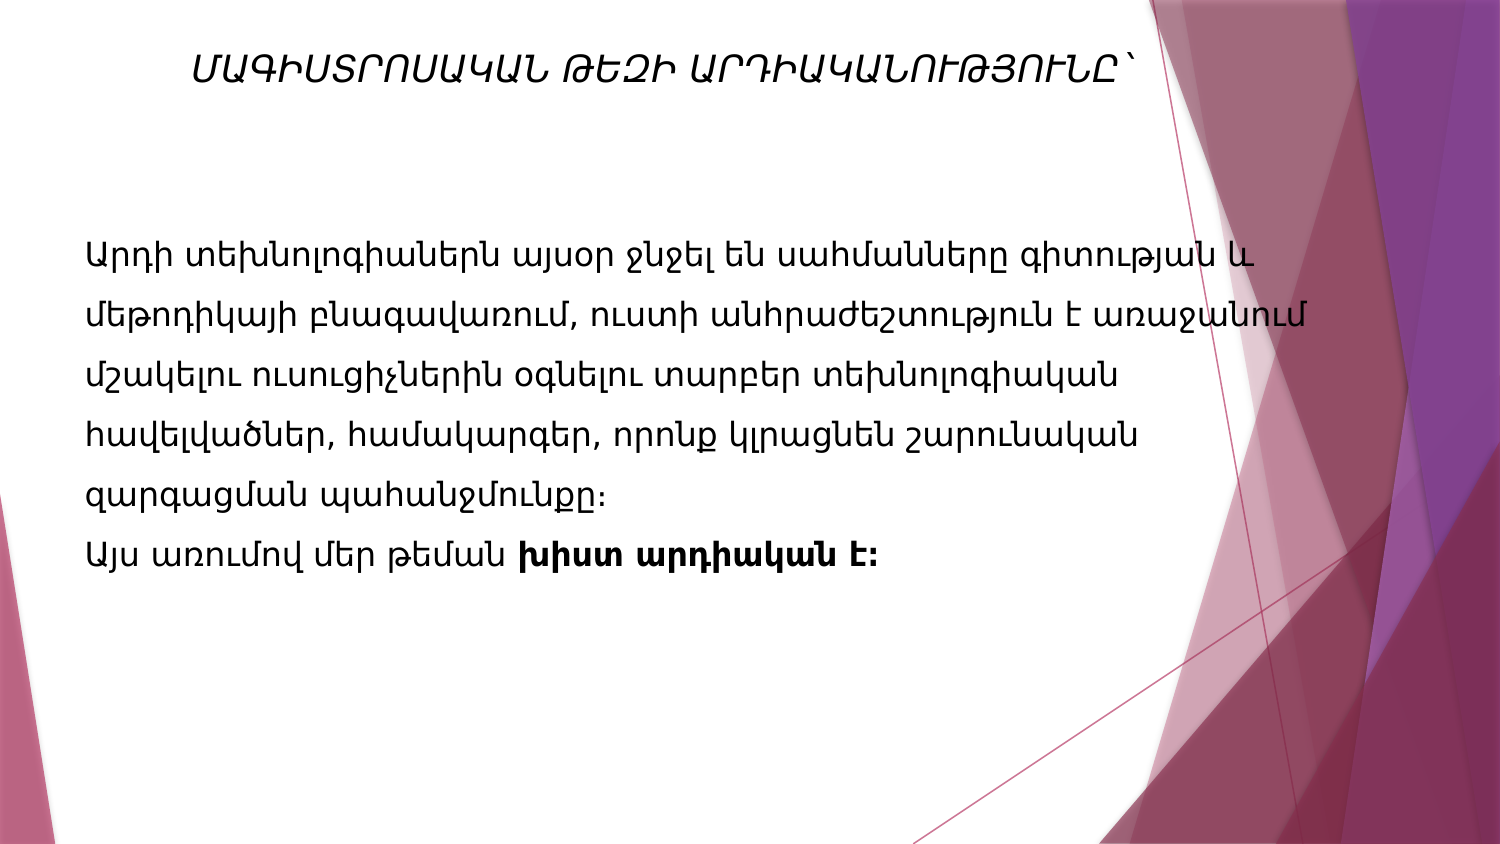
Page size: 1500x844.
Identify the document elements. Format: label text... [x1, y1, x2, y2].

text_box Արդի տեխնոլոգիաներն այսօր ջնջել են սահմանները գիտության և մեթոդիկայի բնագավառում, ուստի անհրաժեշտություն է առաջանում մշակելու ուսուցիչներին օգնելու տարբեր տեխնոլոգիական հավելվածներ, համակարգեր, որոնք կլրացնեն շարունական զարգացման պահանջմունքը։ Այս առումով մեր թեման խիստ արդիական է։ [69, 206, 1369, 693]
text_box ՄԱԳԻՍՏՐՈՍԱԿԱՆ ԹԵԶԻ ԱՐԴԻԱԿԱՆՈՒԹՅՈՒՆԸ` [90, 37, 1240, 97]
